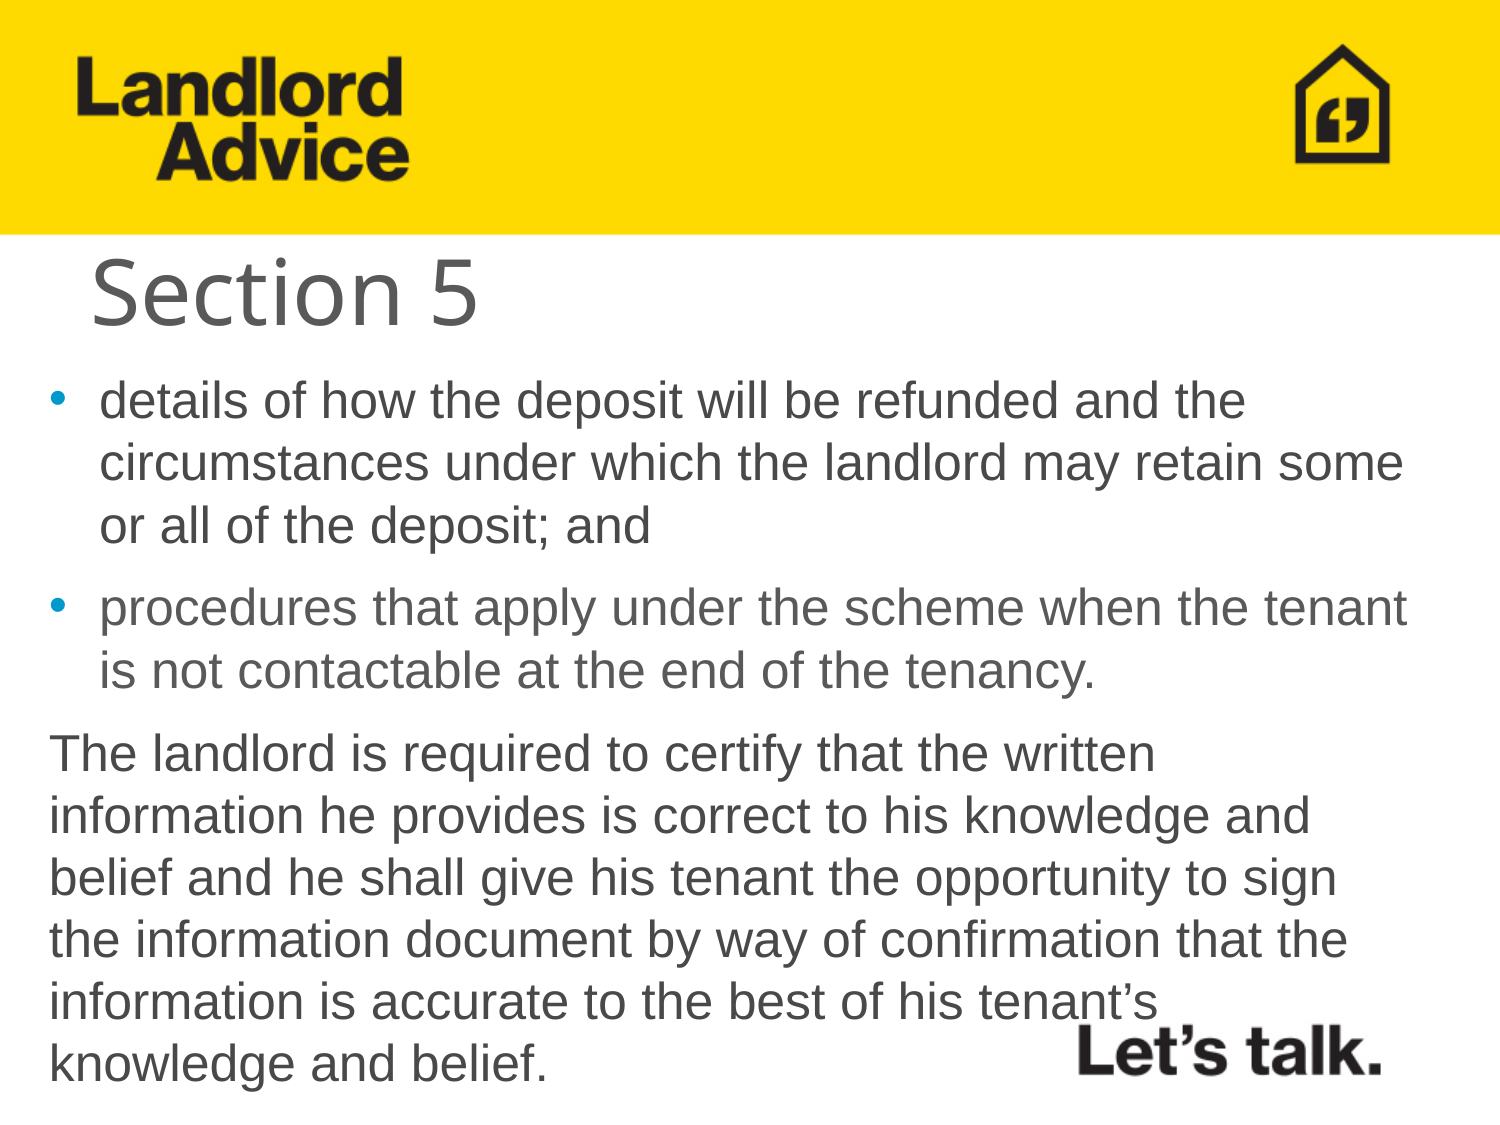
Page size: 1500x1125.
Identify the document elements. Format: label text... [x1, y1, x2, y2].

title Section 5 [75, 156, 1425, 421]
list details of how the deposit will be refunded and the circumstances under which the landlord may retain some or all of the deposit; and procedures that apply under the scheme when the tenant is not contactable at the end of the tenancy. The landlord is required to certify that the written information he provides is correct to his knowledge and belief and he shall give his tenant the opportunity to sign the information document by way of confirmation that the information is accurate to the best of his tenant’s knowledge and belief. [33, 359, 1425, 1105]
picture [0, 0, 1500, 1125]
